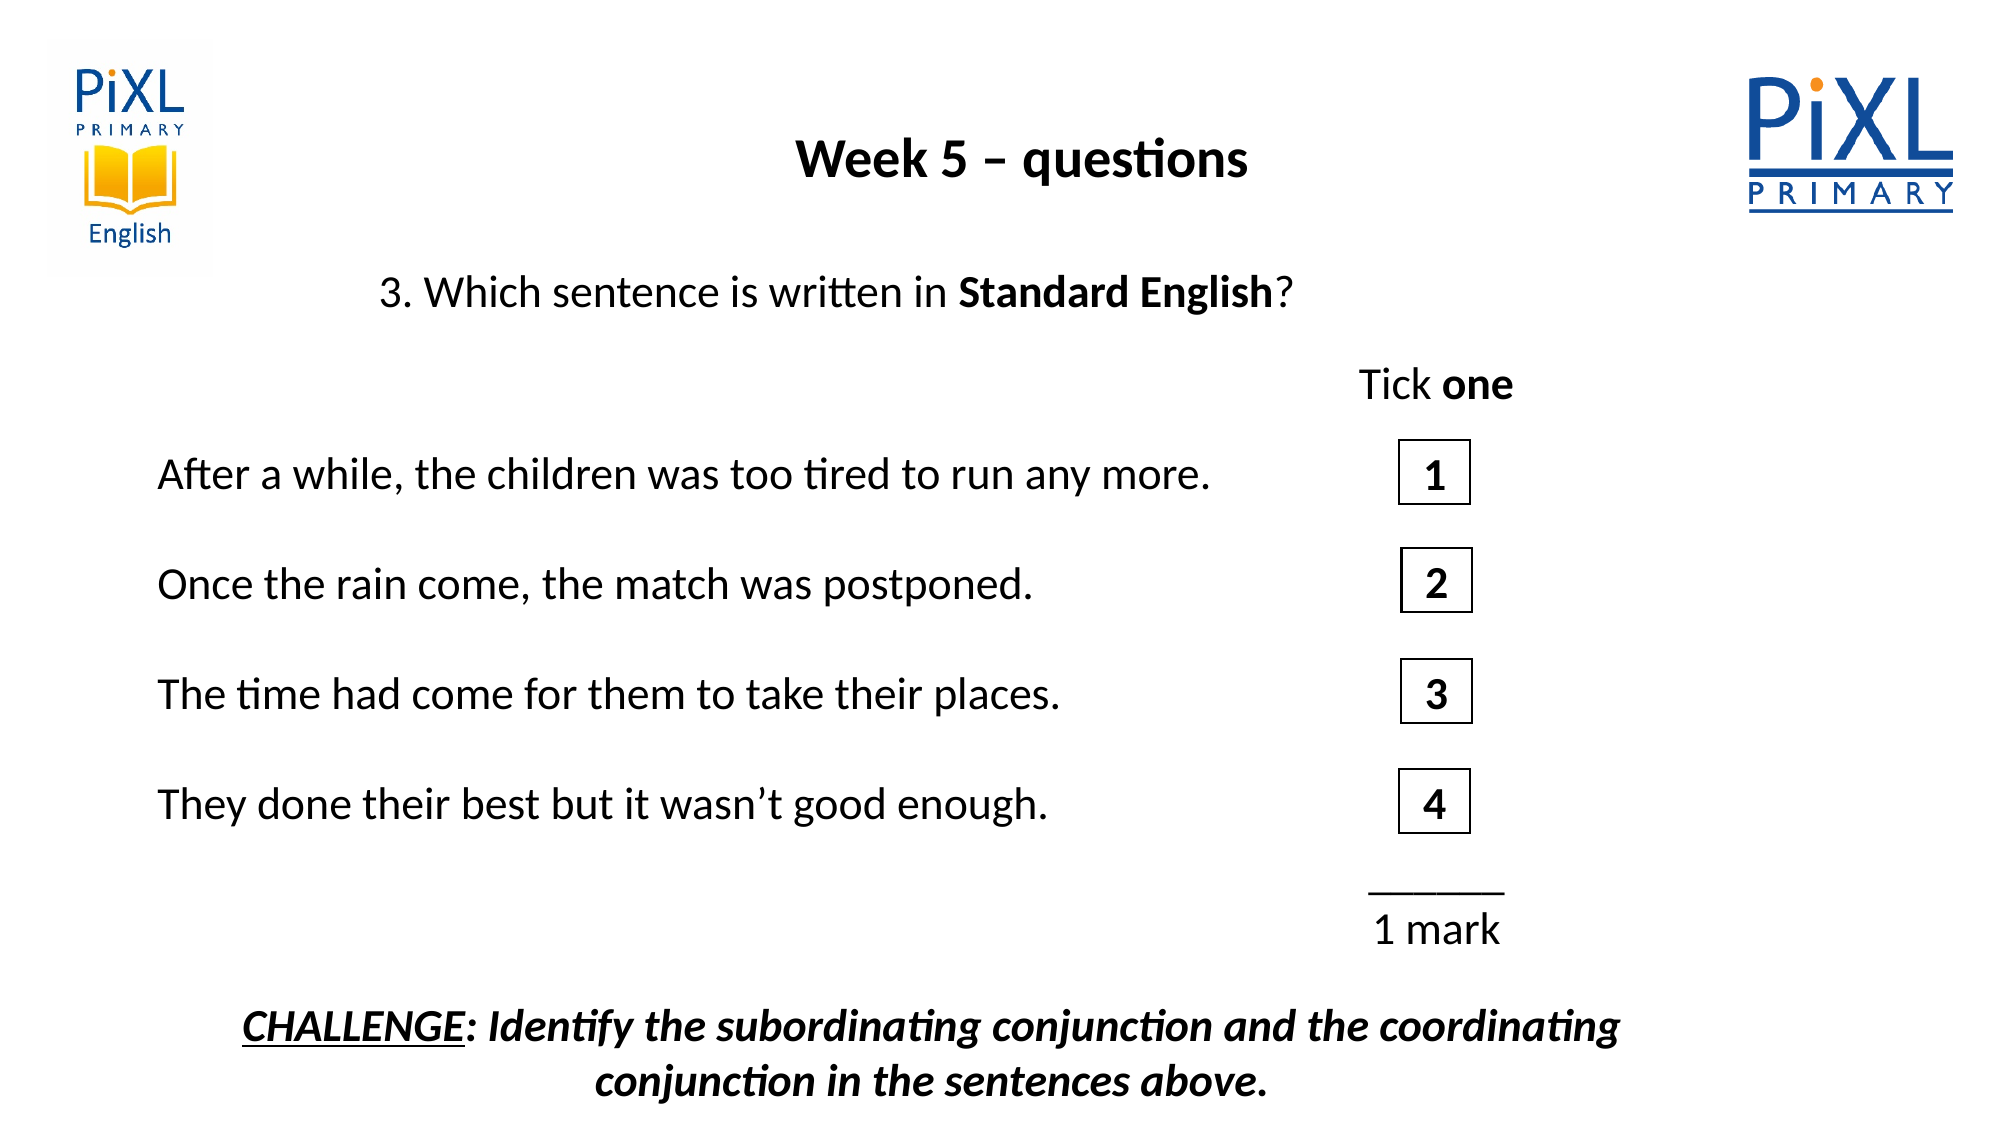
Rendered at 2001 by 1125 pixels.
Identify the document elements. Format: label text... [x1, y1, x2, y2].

text_box Week 5 – questions [780, 113, 1265, 196]
text_box CHALLENGE: Identify the subordinating conjunction and the coordinating conjunction in the sentences above. [211, 988, 1653, 1125]
picture [1749, 77, 1953, 213]
text_box 3. Which sentence is written in Standard English? [363, 254, 1501, 435]
text_box After a while, the children was too tired to run any more. Once the rain come, the match was postponed. The time had come for them to take their places. They done their best but it wasn’t good enough. [142, 436, 1257, 891]
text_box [1342, 346, 1531, 963]
picture [47, 39, 213, 277]
